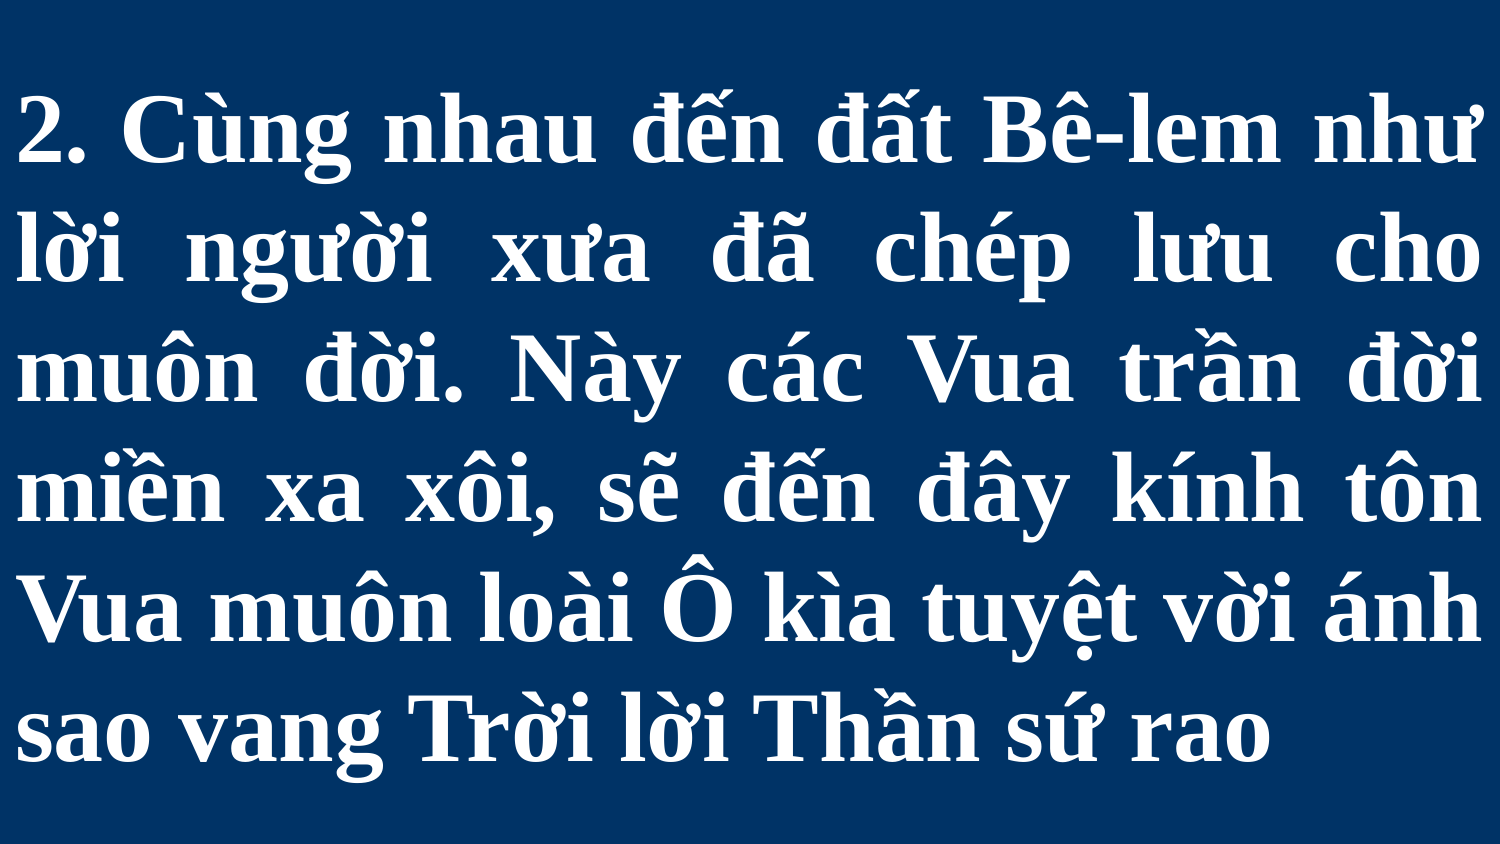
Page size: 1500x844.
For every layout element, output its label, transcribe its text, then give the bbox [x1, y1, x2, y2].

title 2. Cùng nhau đến đất Bê-lem như lời người xưa đã chép lưu cho muôn đời. Này các Vua trần đời miền xa xôi, sẽ đến đây kính tôn Vua muôn loài Ô kìa tuyệt vời ánh sao vang Trời lời Thần sứ rao [0, 0, 1500, 844]
